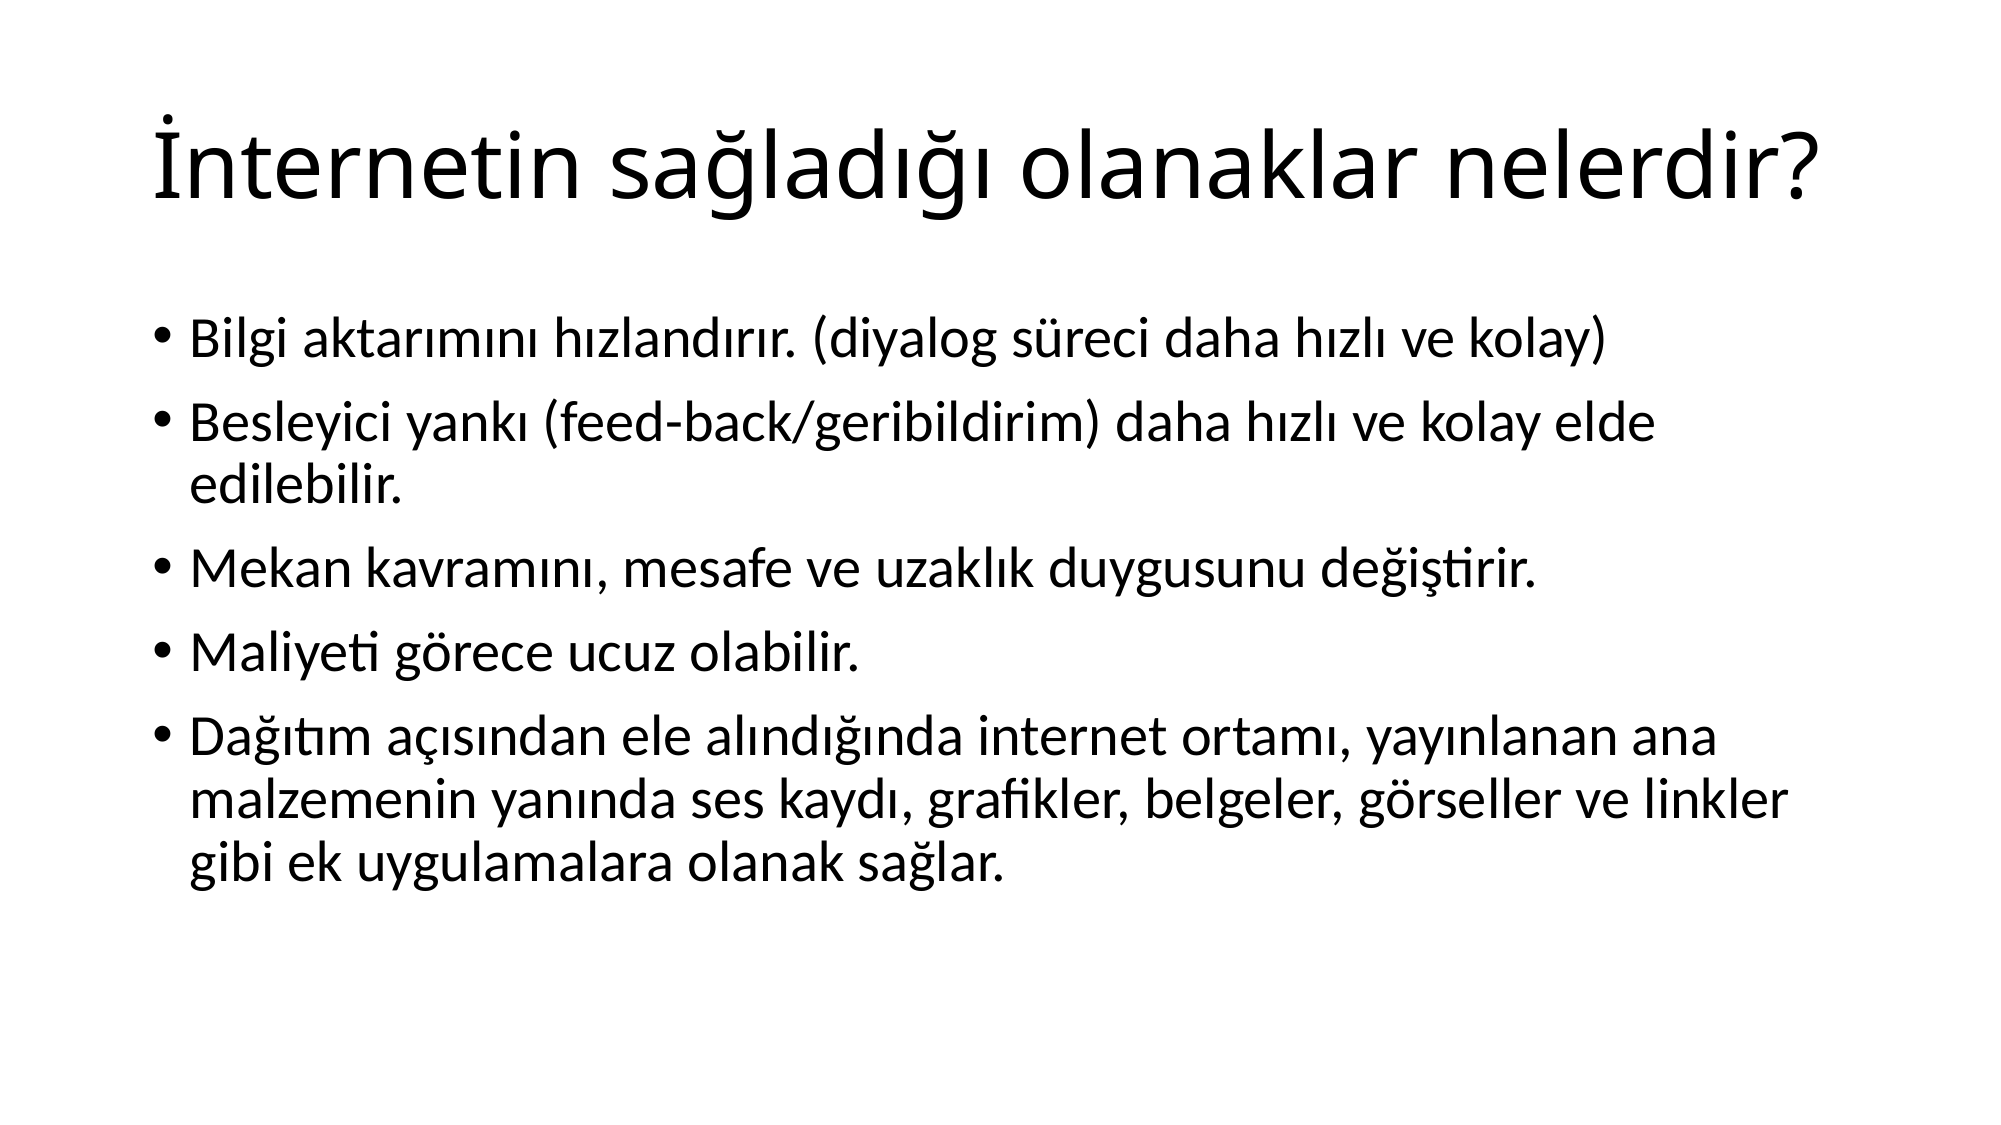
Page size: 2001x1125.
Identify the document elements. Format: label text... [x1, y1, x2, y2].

title İnternetin sağladığı olanaklar nelerdir? [137, 59, 1863, 278]
list Bilgi aktarımını hızlandırır. (diyalog süreci daha hızlı ve kolay) Besleyici yankı (feed-back/geribildirim) daha hızlı ve kolay elde edilebilir. Mekan kavramını, mesafe ve uzaklık duygusunu değiştirir. Maliyeti görece ucuz olabilir. Dağıtım açısından ele alındığında internet ortamı, yayınlanan ana malzemenin yanında ses kaydı, grafikler, belgeler, görseller ve linkler gibi ek uygulamalara olanak sağlar. [137, 299, 1863, 1014]
